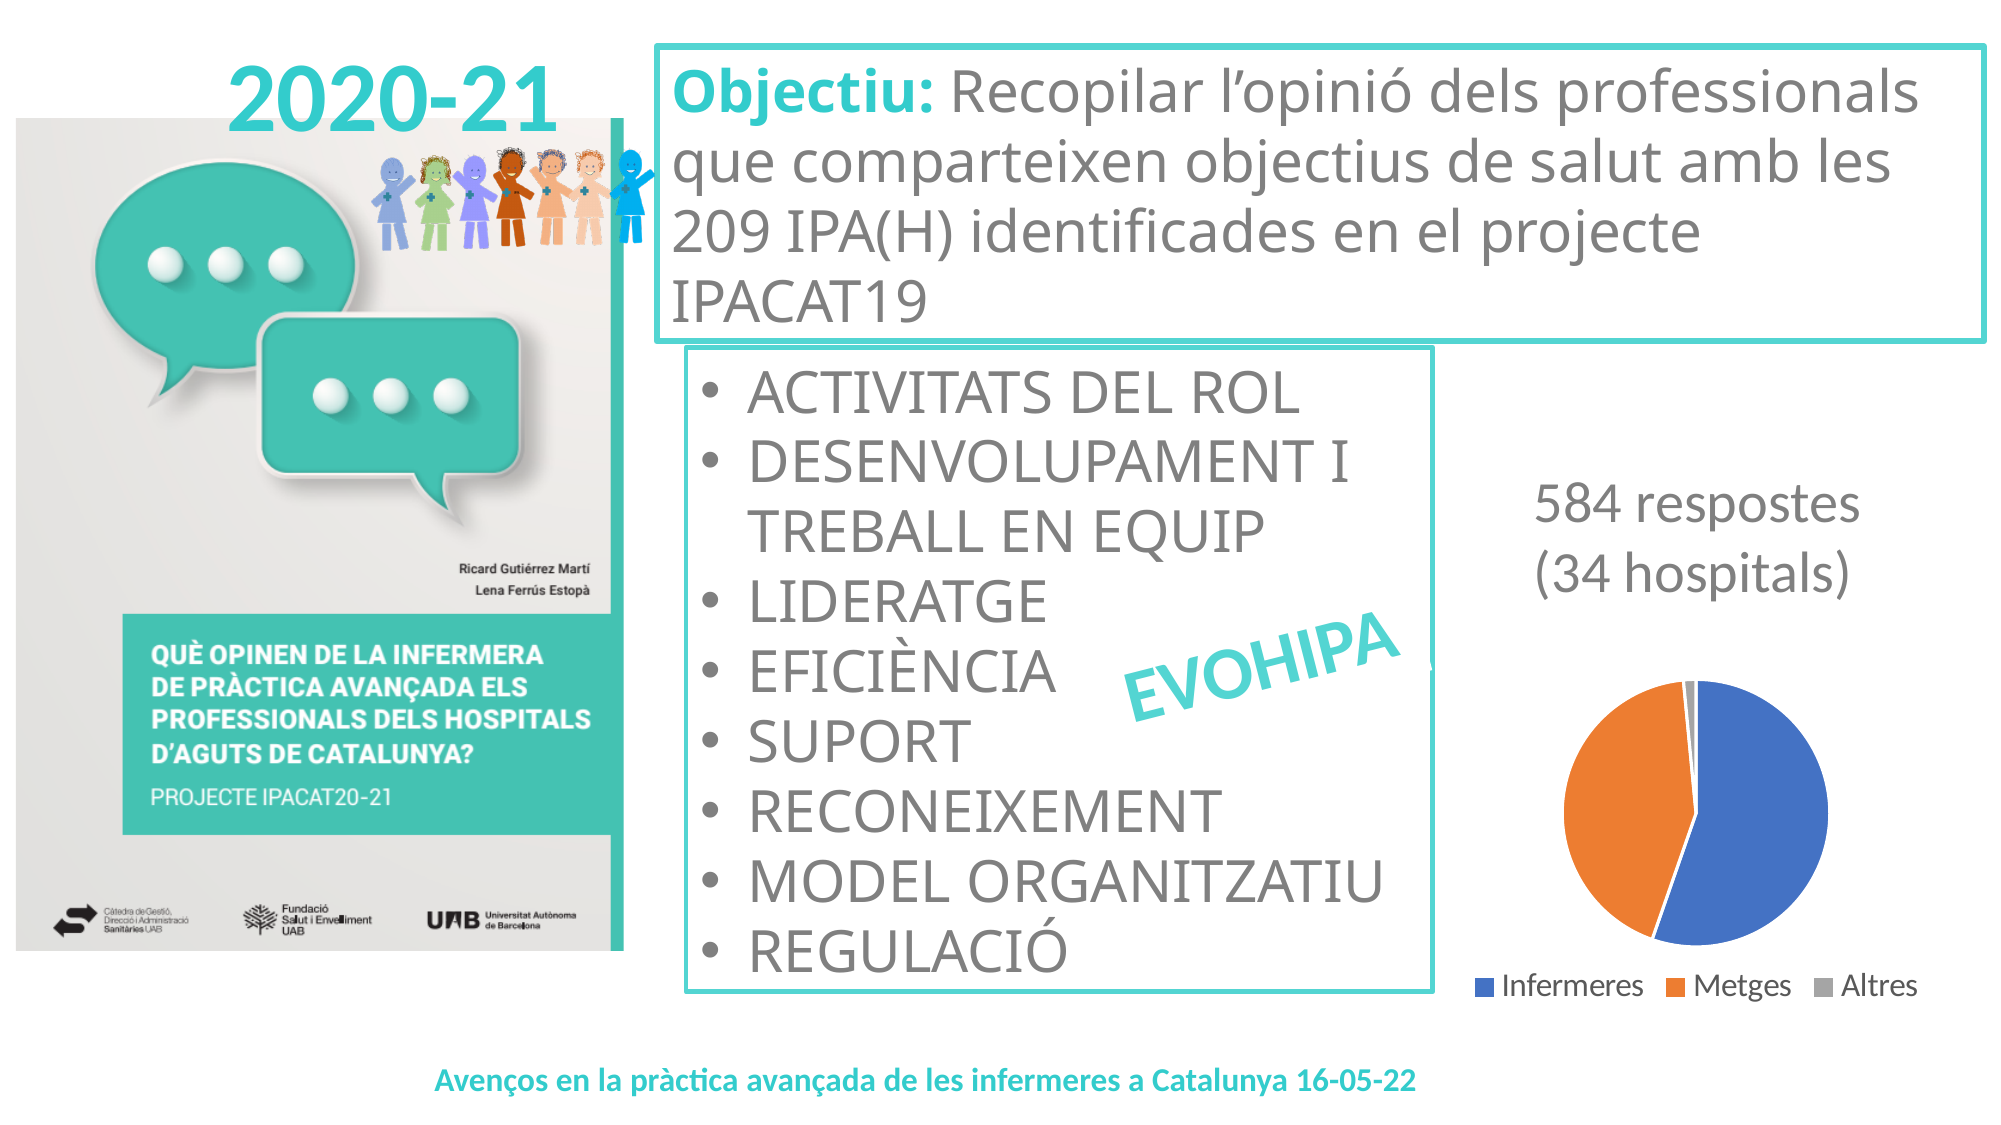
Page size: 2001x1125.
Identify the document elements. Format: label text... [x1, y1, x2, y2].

text_box ACTIVITATS DEL ROL DESENVOLUPAMENT I TREBALL EN EQUIP LIDERATGE EFICIÈNCIA SUPORT RECONEIXEMENT MODEL ORGANITZATIU REGULACIÓ [686, 347, 1433, 992]
text_box 584 respostes (34 hospitals) [1519, 456, 1957, 612]
text_box 2020-21 [75, 23, 712, 159]
picture [15, 118, 655, 951]
picture [622, 185, 629, 192]
text_box Objectiu: Recopilar l’opinió dels professionals que comparteixen objectius de salut amb les 209 IPA(H) identificades en el projecte IPACAT19 [656, 46, 1984, 342]
text_box EVOHIPA [1097, 568, 1433, 750]
chart [1392, 672, 2000, 1011]
